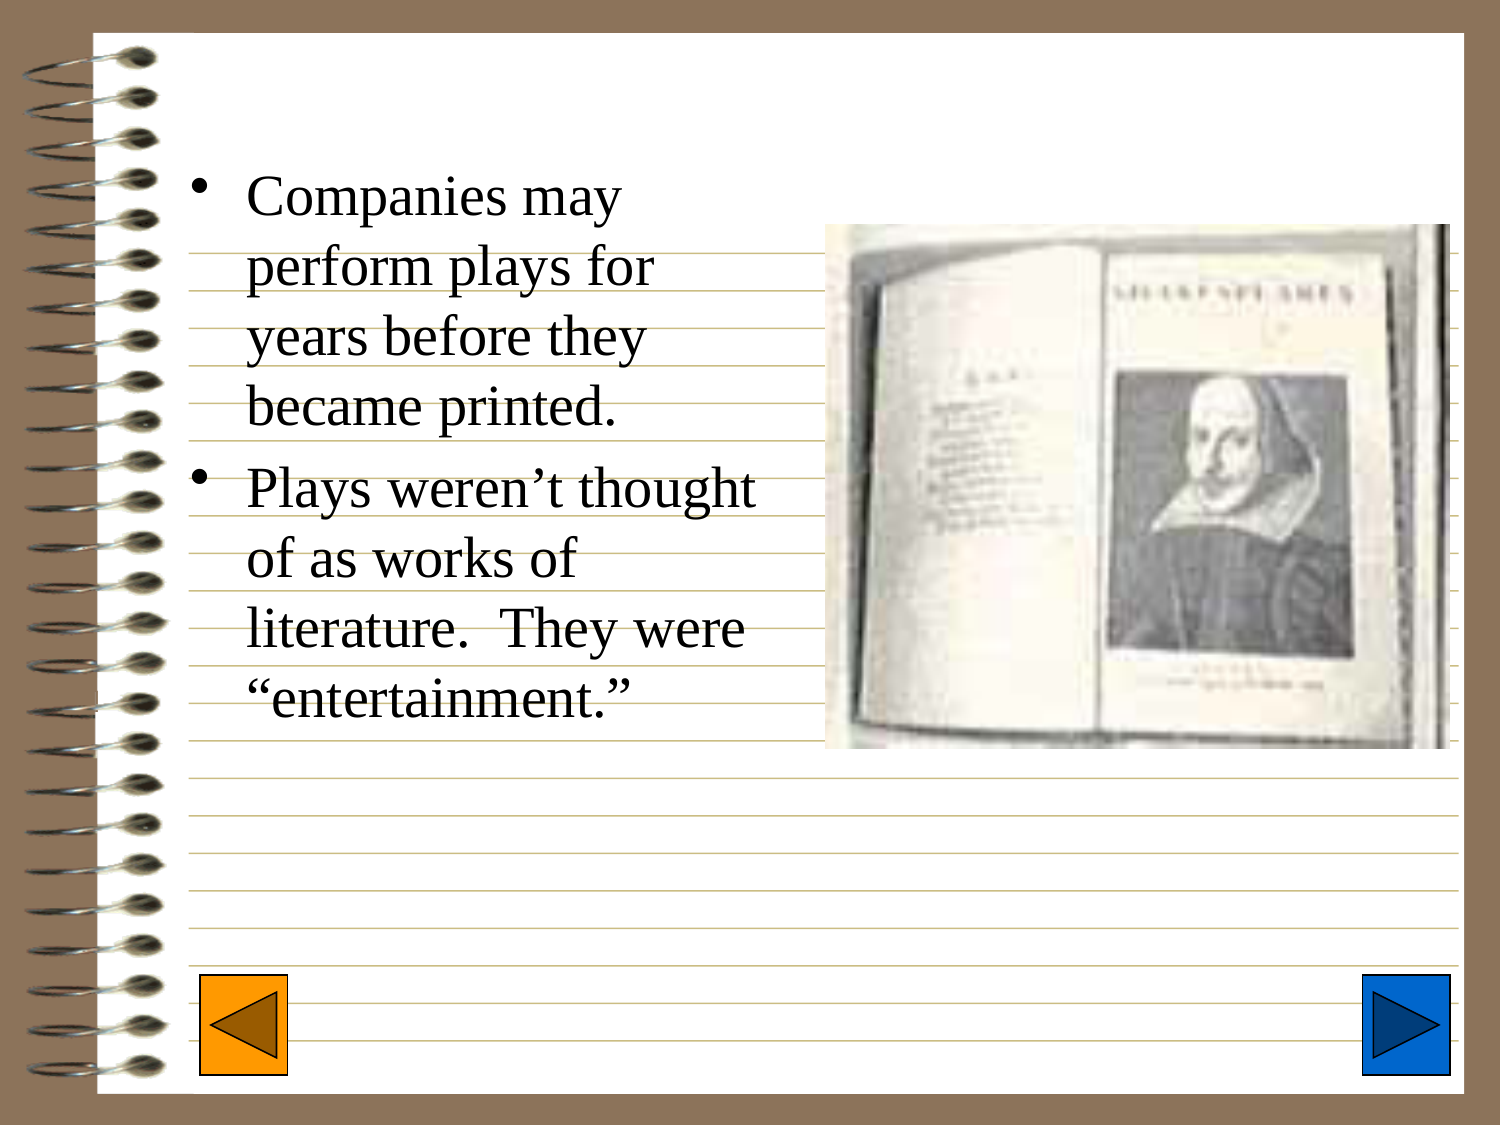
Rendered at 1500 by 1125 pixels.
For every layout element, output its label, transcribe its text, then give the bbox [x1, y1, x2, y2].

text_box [824, 224, 1451, 749]
picture [0, 8, 194, 1115]
text_box [1362, 975, 1450, 1075]
list Companies may perform plays for years before they became printed. Plays weren’t thought of as works of literature. They were “entertainment.” [174, 149, 801, 966]
text_box [199, 975, 288, 1075]
